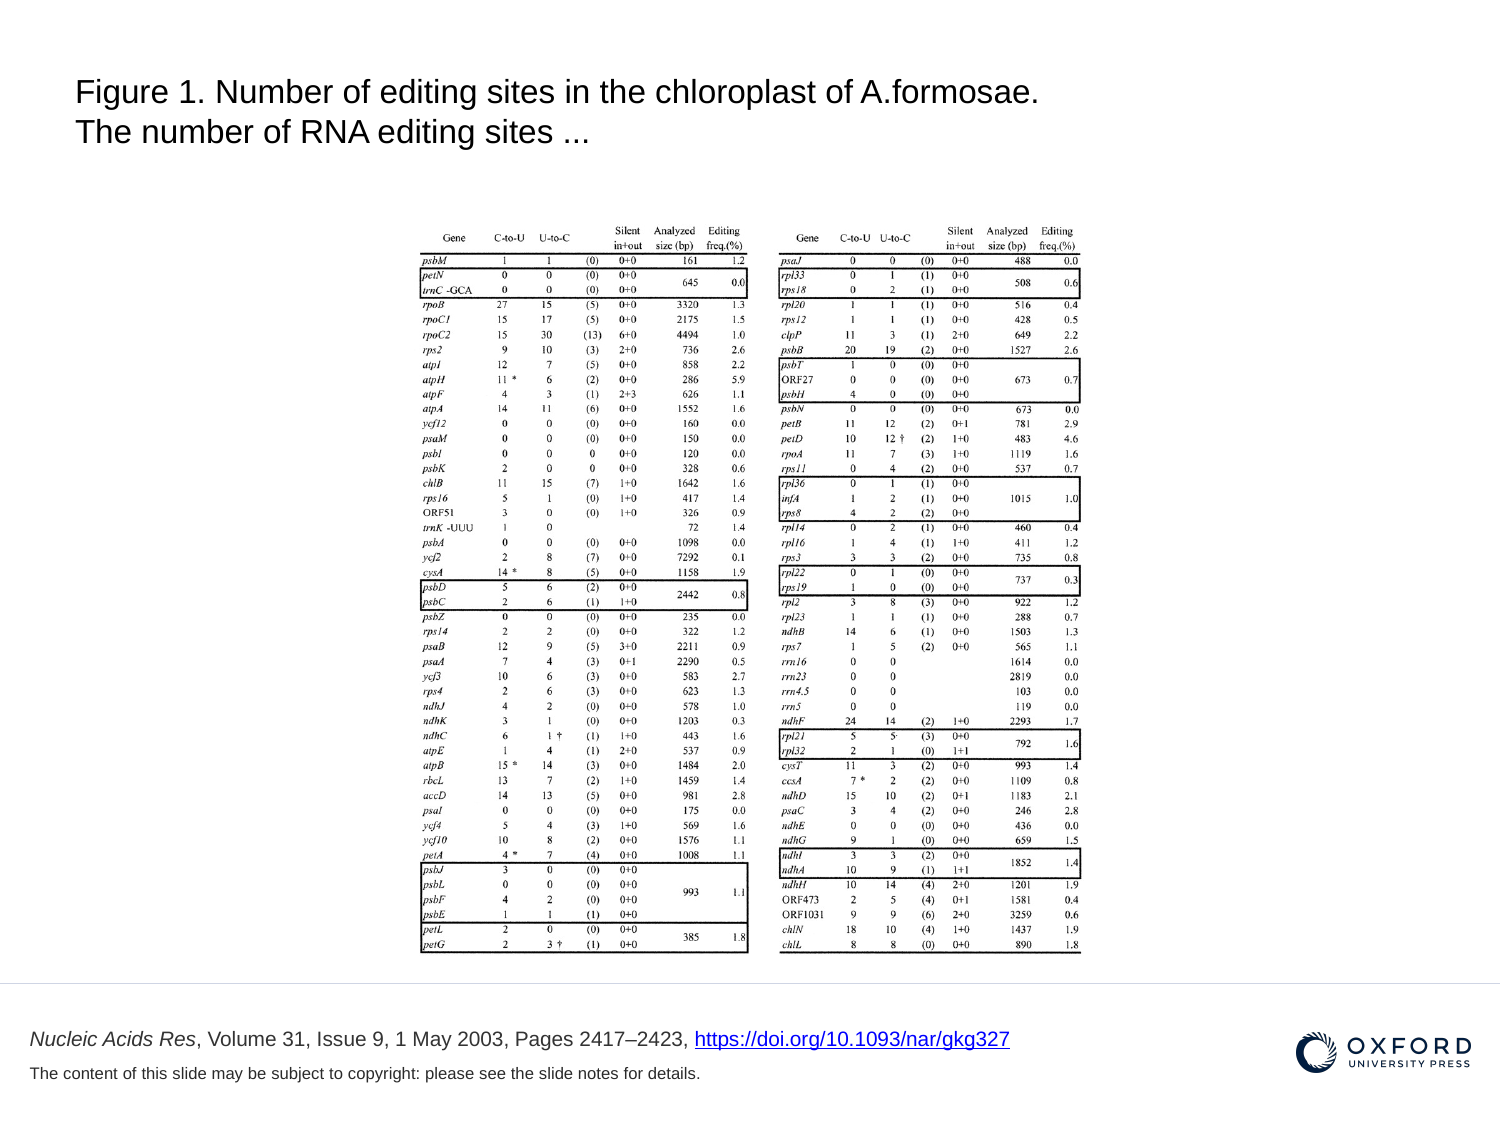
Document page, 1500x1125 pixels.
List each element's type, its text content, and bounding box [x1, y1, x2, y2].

title Figure 1. Number of editing sites in the chloroplast of A.formosae. The number of RNA editing sites ... [75, 69, 1078, 171]
picture [414, 224, 1084, 957]
picture [1296, 1032, 1471, 1073]
footer Nucleic Acids Res, Volume 31, Issue 9, 1 May 2003, Pages 2417–2423, https://doi.org/10.1093/nar/gkg327 The content of this slide may be subject to copyright: please see the slide notes for details. [0, 983, 1260, 1125]
